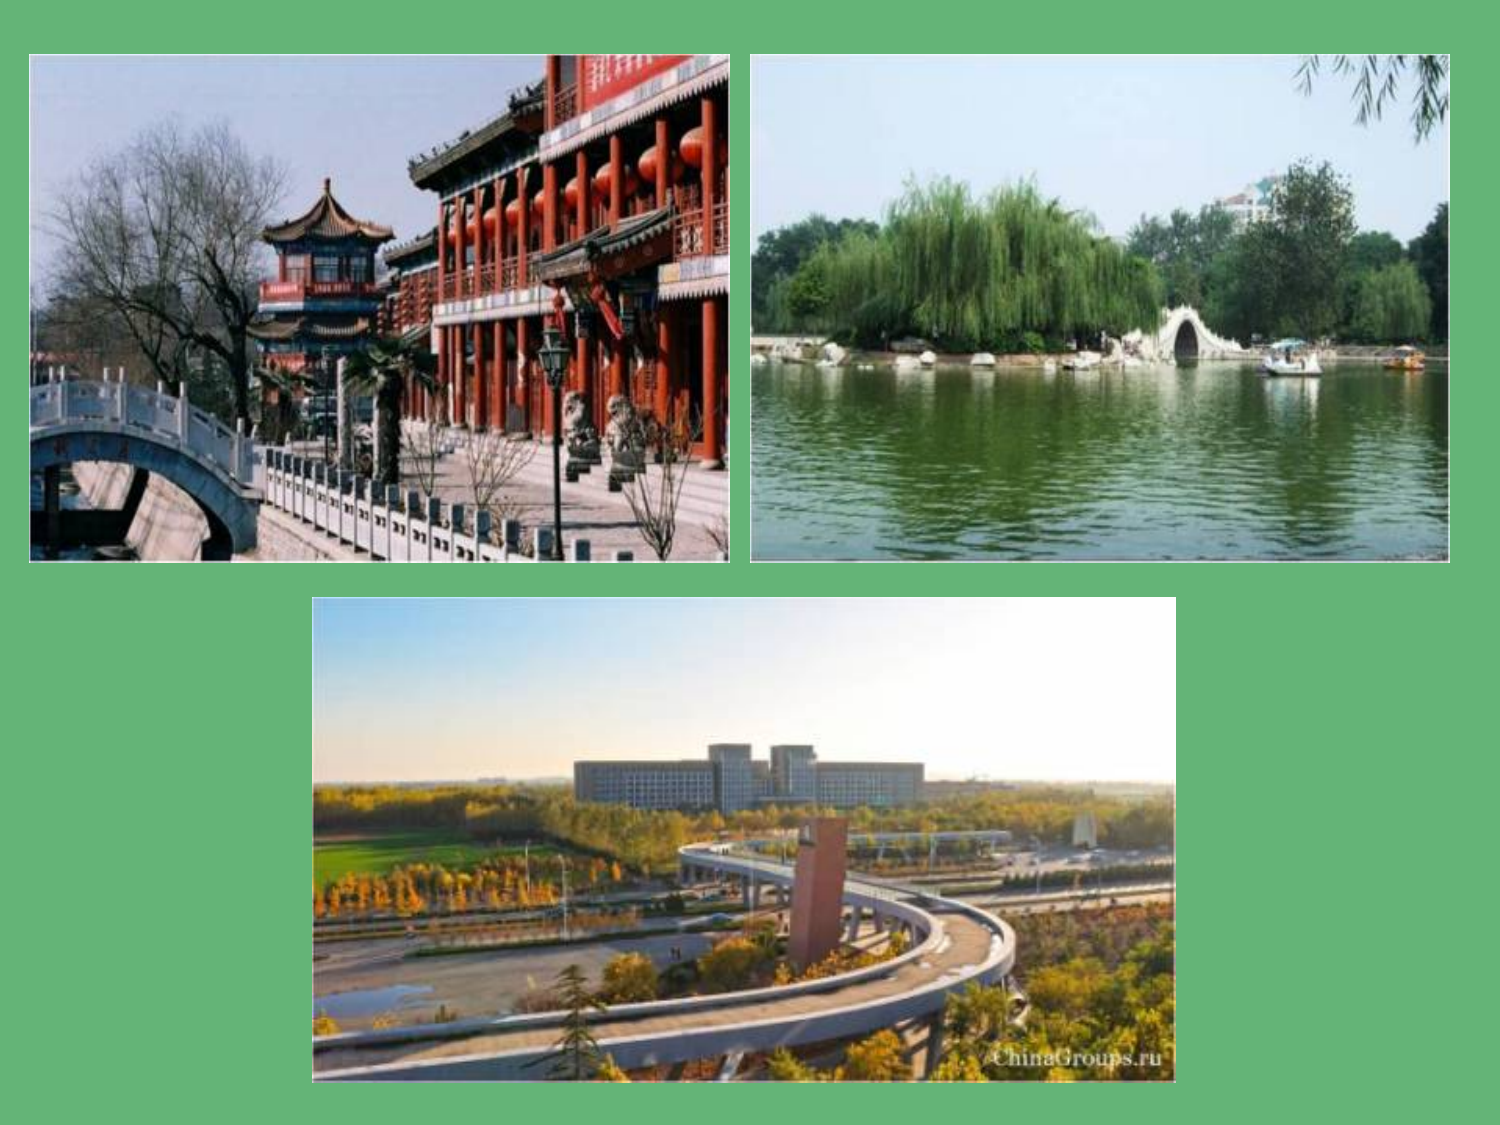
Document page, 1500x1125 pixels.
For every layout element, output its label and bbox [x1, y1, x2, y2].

picture [29, 54, 730, 563]
picture [749, 54, 1451, 563]
picture [312, 597, 1176, 1083]
